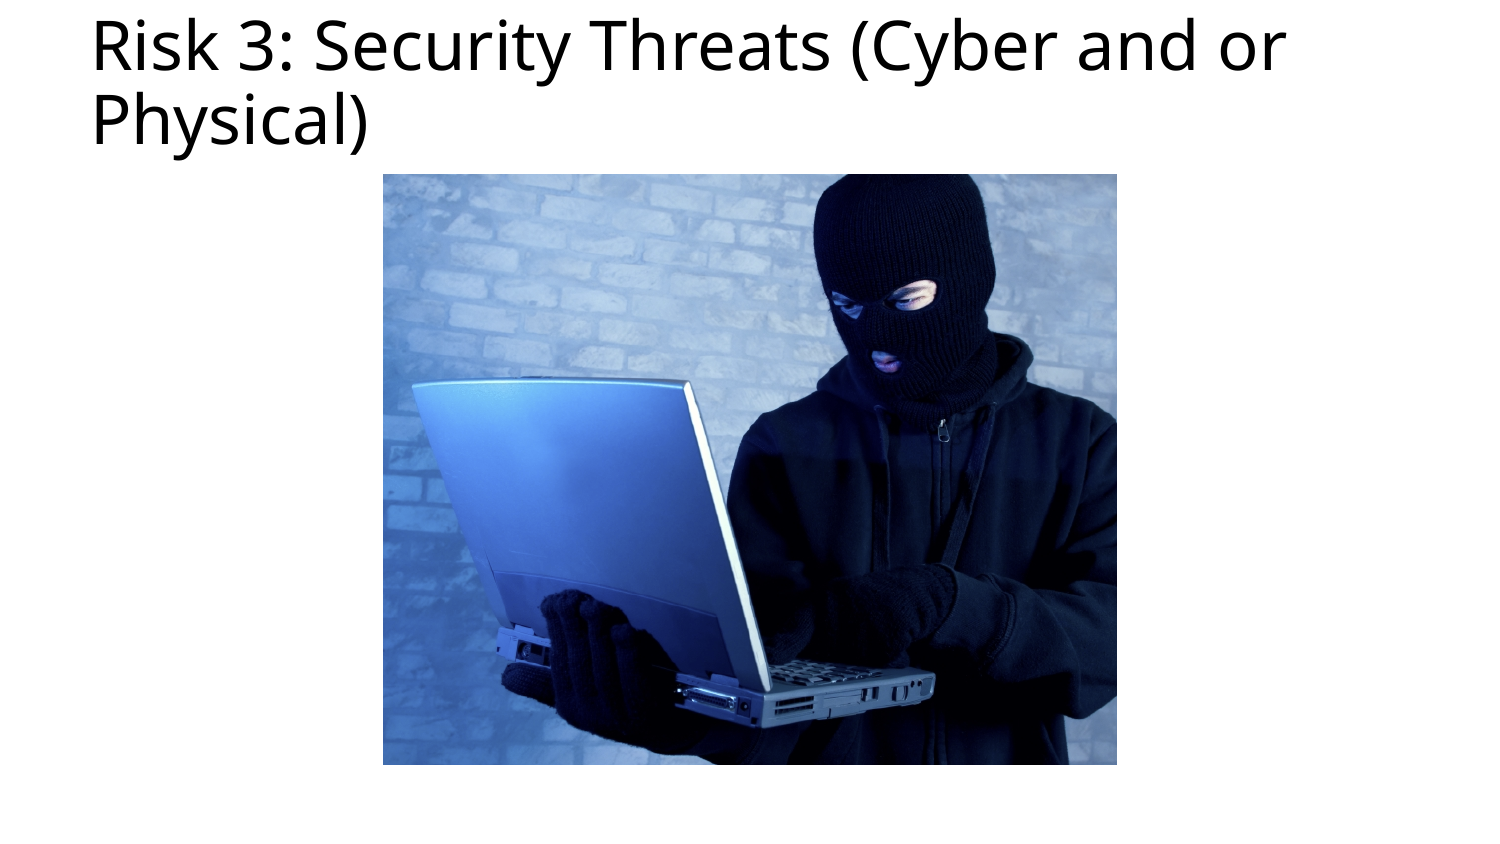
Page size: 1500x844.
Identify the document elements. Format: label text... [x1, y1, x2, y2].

title Risk 3: Security Threats (Cyber and or Physical) [75, 33, 1425, 175]
picture [383, 174, 1117, 765]
